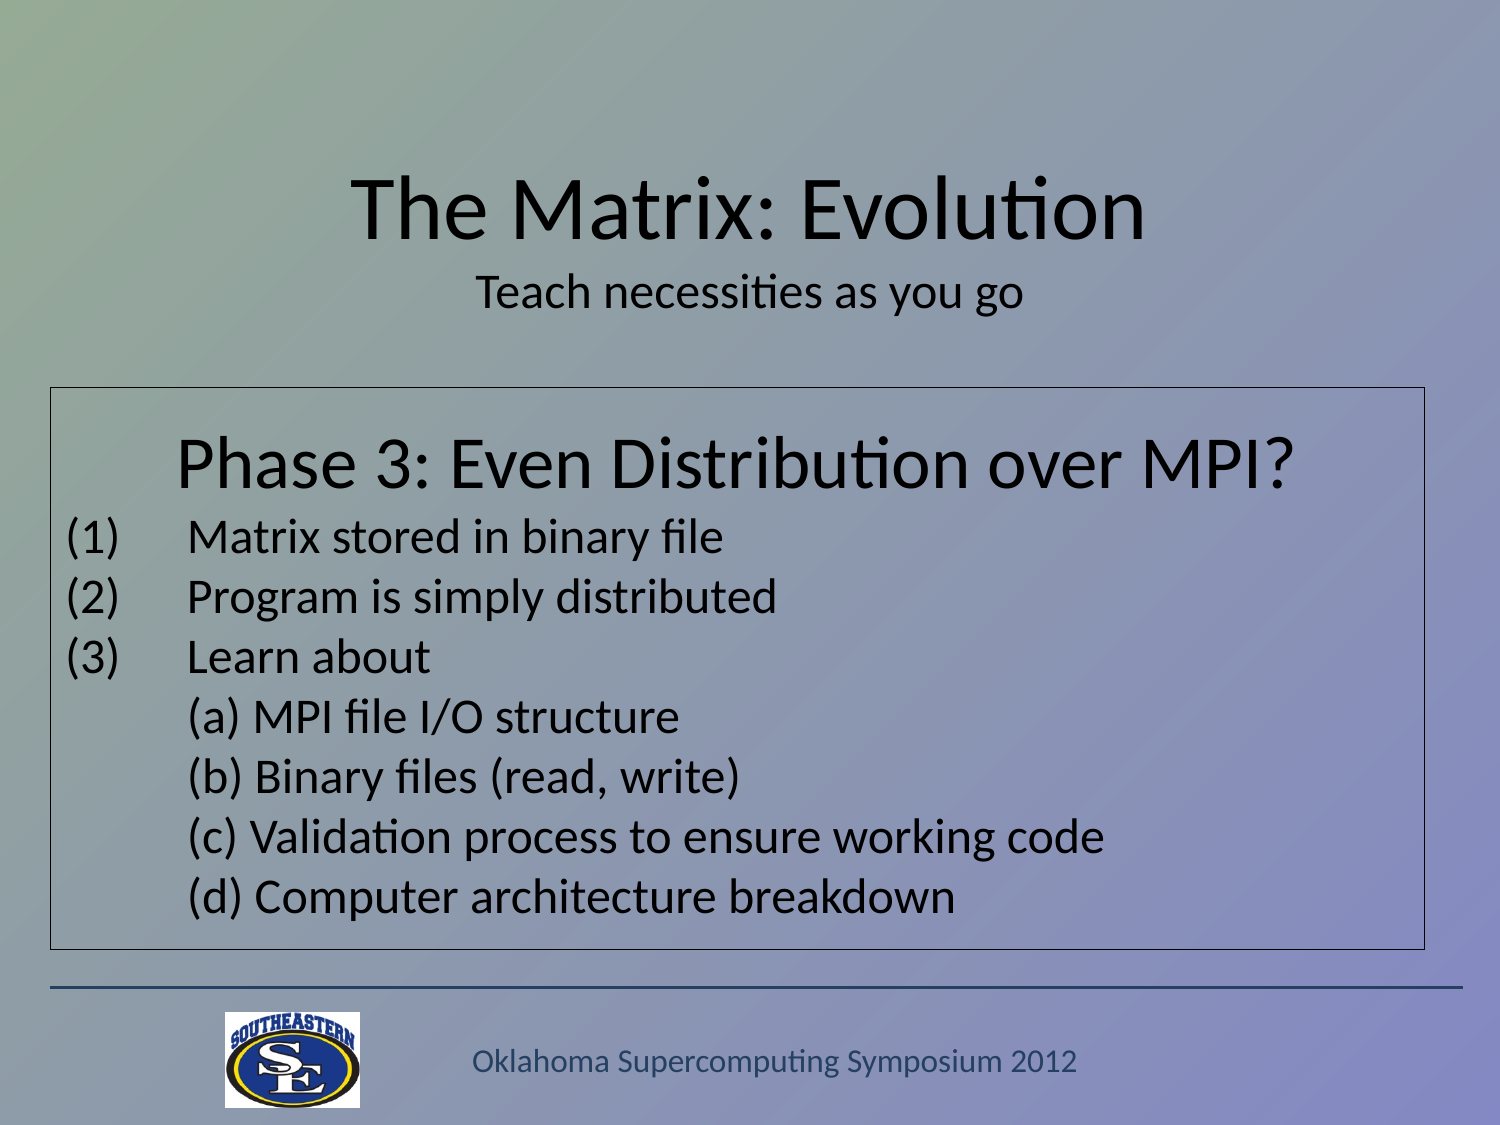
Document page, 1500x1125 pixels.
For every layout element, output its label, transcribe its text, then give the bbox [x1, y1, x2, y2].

text_box Phase 3: Even Distribution over MPI? Matrix stored in binary file Program is simply distributed Learn about (a) MPI file I/O structure (b) Binary files (read, write) (c) Validation process to ensure working code (d) Computer architecture breakdown [50, 387, 1425, 950]
picture [225, 1012, 360, 1108]
title The Matrix: Evolution Teach necessities as you go [62, 112, 1438, 354]
